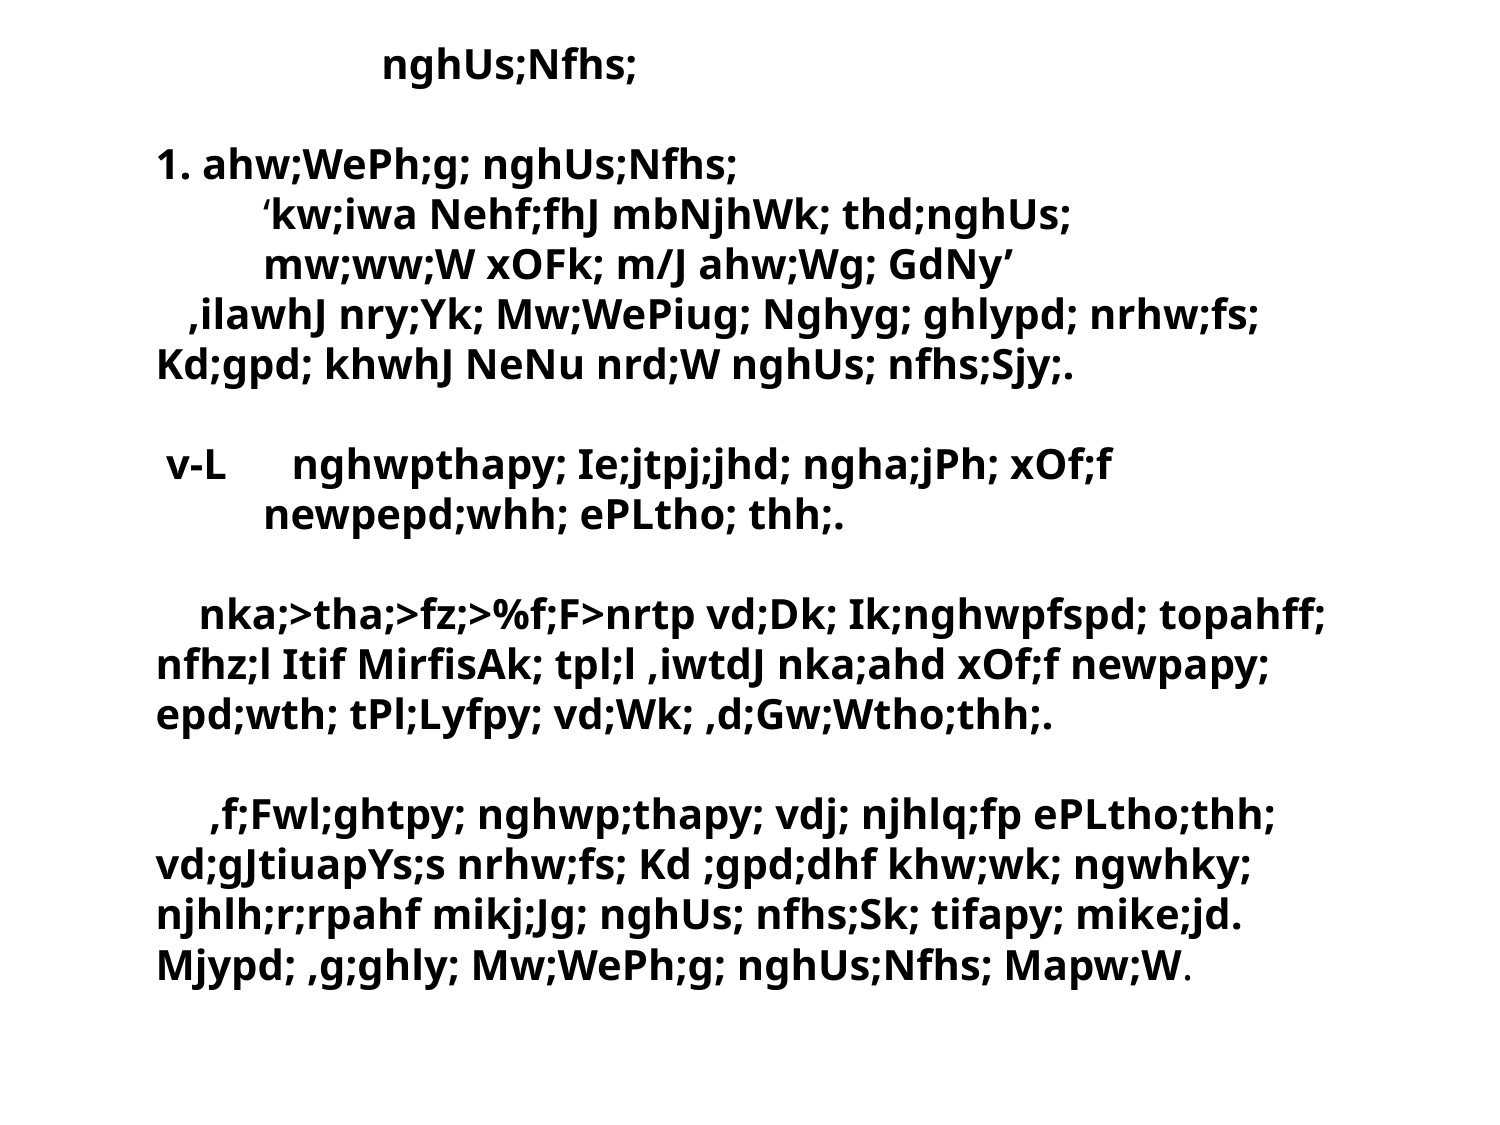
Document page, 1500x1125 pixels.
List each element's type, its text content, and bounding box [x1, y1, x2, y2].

title nghUs;Nfhs; 1. ahw;WePh;g; nghUs;Nfhs; ‘kw;iwa Nehf;fhJ mbNjhWk; thd;nghUs; mw;ww;W xOFk; m/J ahw;Wg; GdNy’ ,ilawhJ nry;Yk; Mw;WePiug; Nghyg; ghlypd; nrhw;fs; Kd;gpd; khwhJ NeNu nrd;W nghUs; nfhs;Sjy;. v-L nghwpthapy; Ie;jtpj;jhd; ngha;jPh; xOf;f newpepd;whh; ePLtho; thh;. nka;>tha;>fz;>%f;F>nrtp vd;Dk; Ik;nghwpfspd; topahff; nfhz;l Itif MirfisAk; tpl;l ,iwtdJ nka;ahd xOf;f newpapy; epd;wth; tPl;Lyfpy; vd;Wk; ,d;Gw;Wtho;thh;. ,f;Fwl;ghtpy; nghwp;thapy; vdj; njhlq;fp ePLtho;thh; vd;gJtiuapYs;s nrhw;fs; Kd ;gpd;dhf khw;wk; ngwhky; njhlh;r;rpahf mikj;Jg; nghUs; nfhs;Sk; tifapy; mike;jd. Mjypd; ,g;ghly; Mw;WePh;g; nghUs;Nfhs; Mapw;W. [140, 46, 1430, 129]
